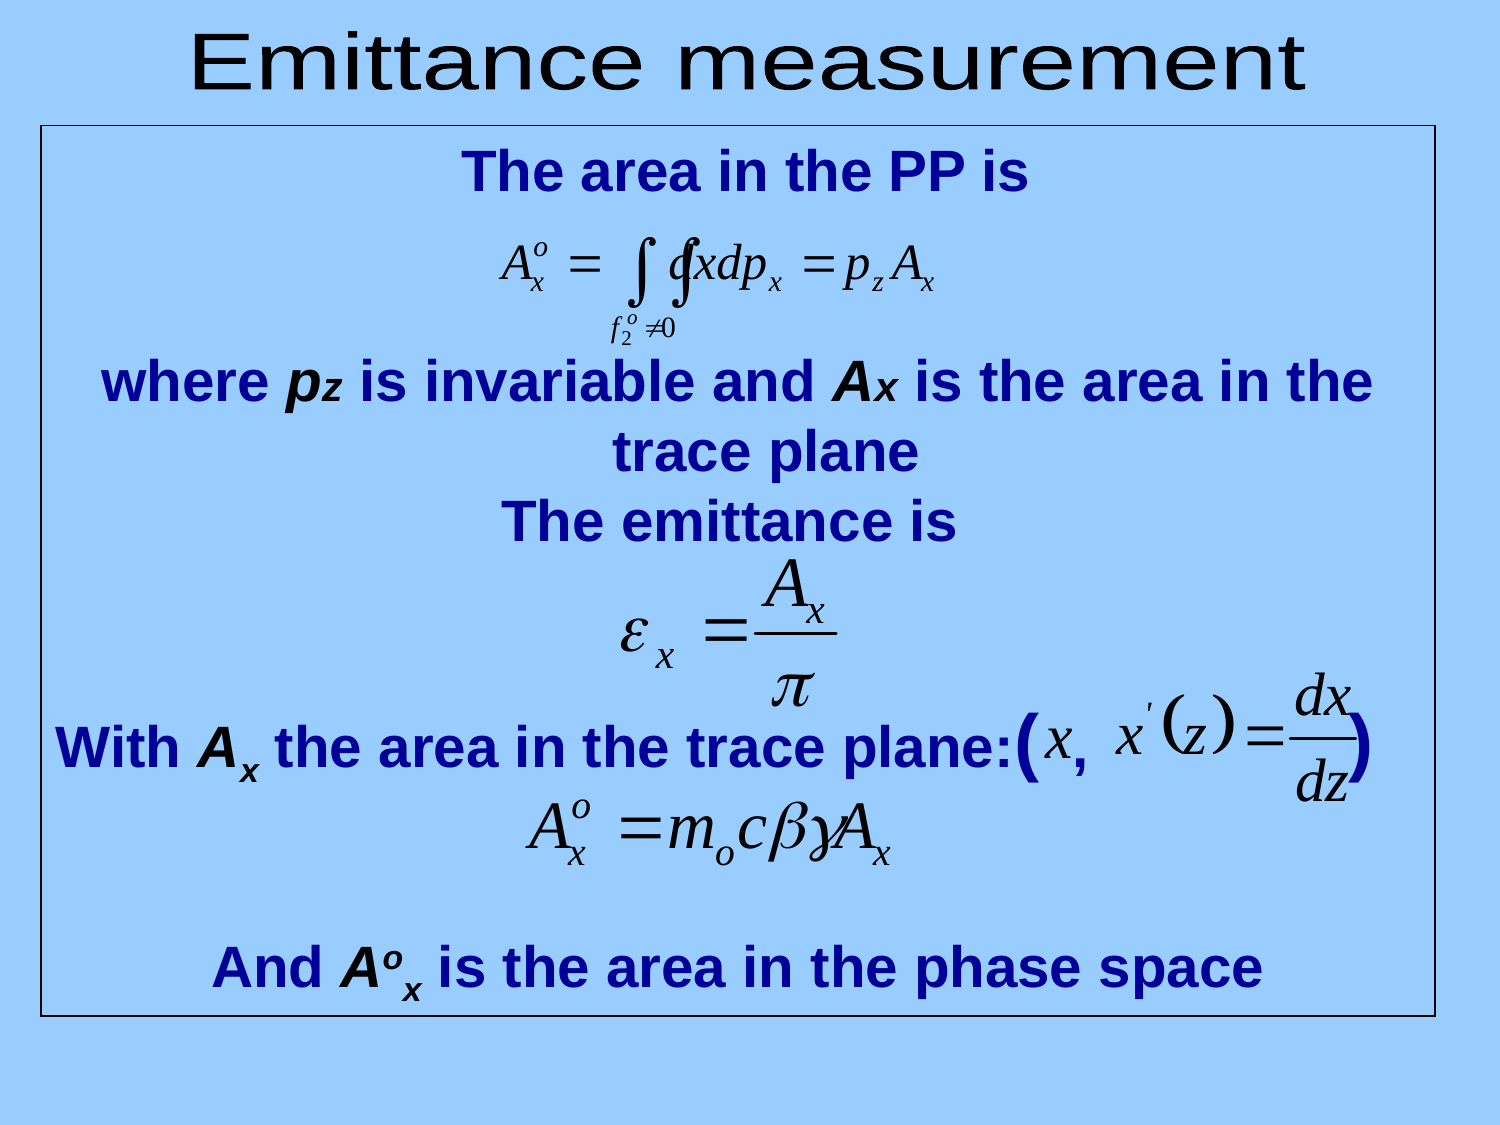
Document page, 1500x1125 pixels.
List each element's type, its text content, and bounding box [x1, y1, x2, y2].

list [608, 538, 851, 723]
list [513, 774, 904, 883]
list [1104, 656, 1371, 816]
text_box The area in the PP is where pz is invariable and Ax is the area in the trace plane The emittance is With Ax the area in the trace plane:( , ) And Aox is the area in the phase space [41, 125, 1436, 1016]
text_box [1033, 715, 1086, 776]
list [489, 219, 951, 356]
